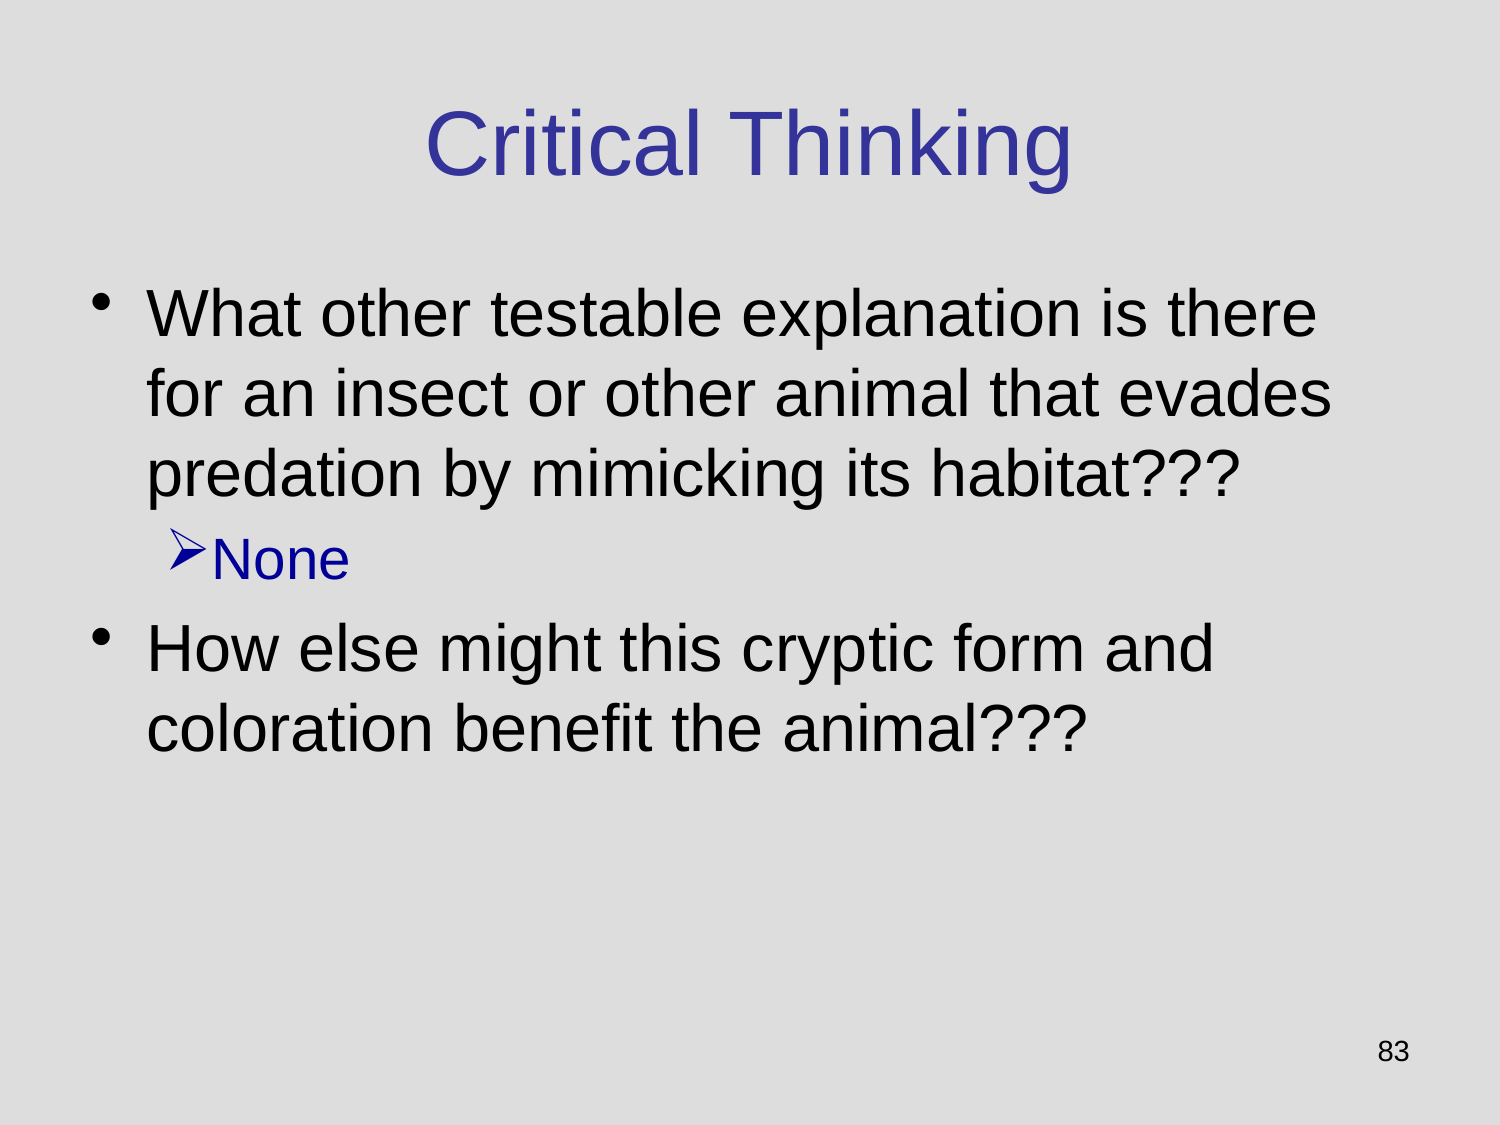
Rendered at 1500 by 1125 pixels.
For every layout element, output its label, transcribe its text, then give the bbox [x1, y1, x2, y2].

title Critical Thinking [75, 45, 1425, 233]
slide_number 83 [1074, 1024, 1425, 1103]
list What other testable explanation is there for an insect or other animal that evades predation by mimicking its habitat??? None How else might this cryptic form and coloration benefit the animal??? [75, 262, 1425, 1005]
